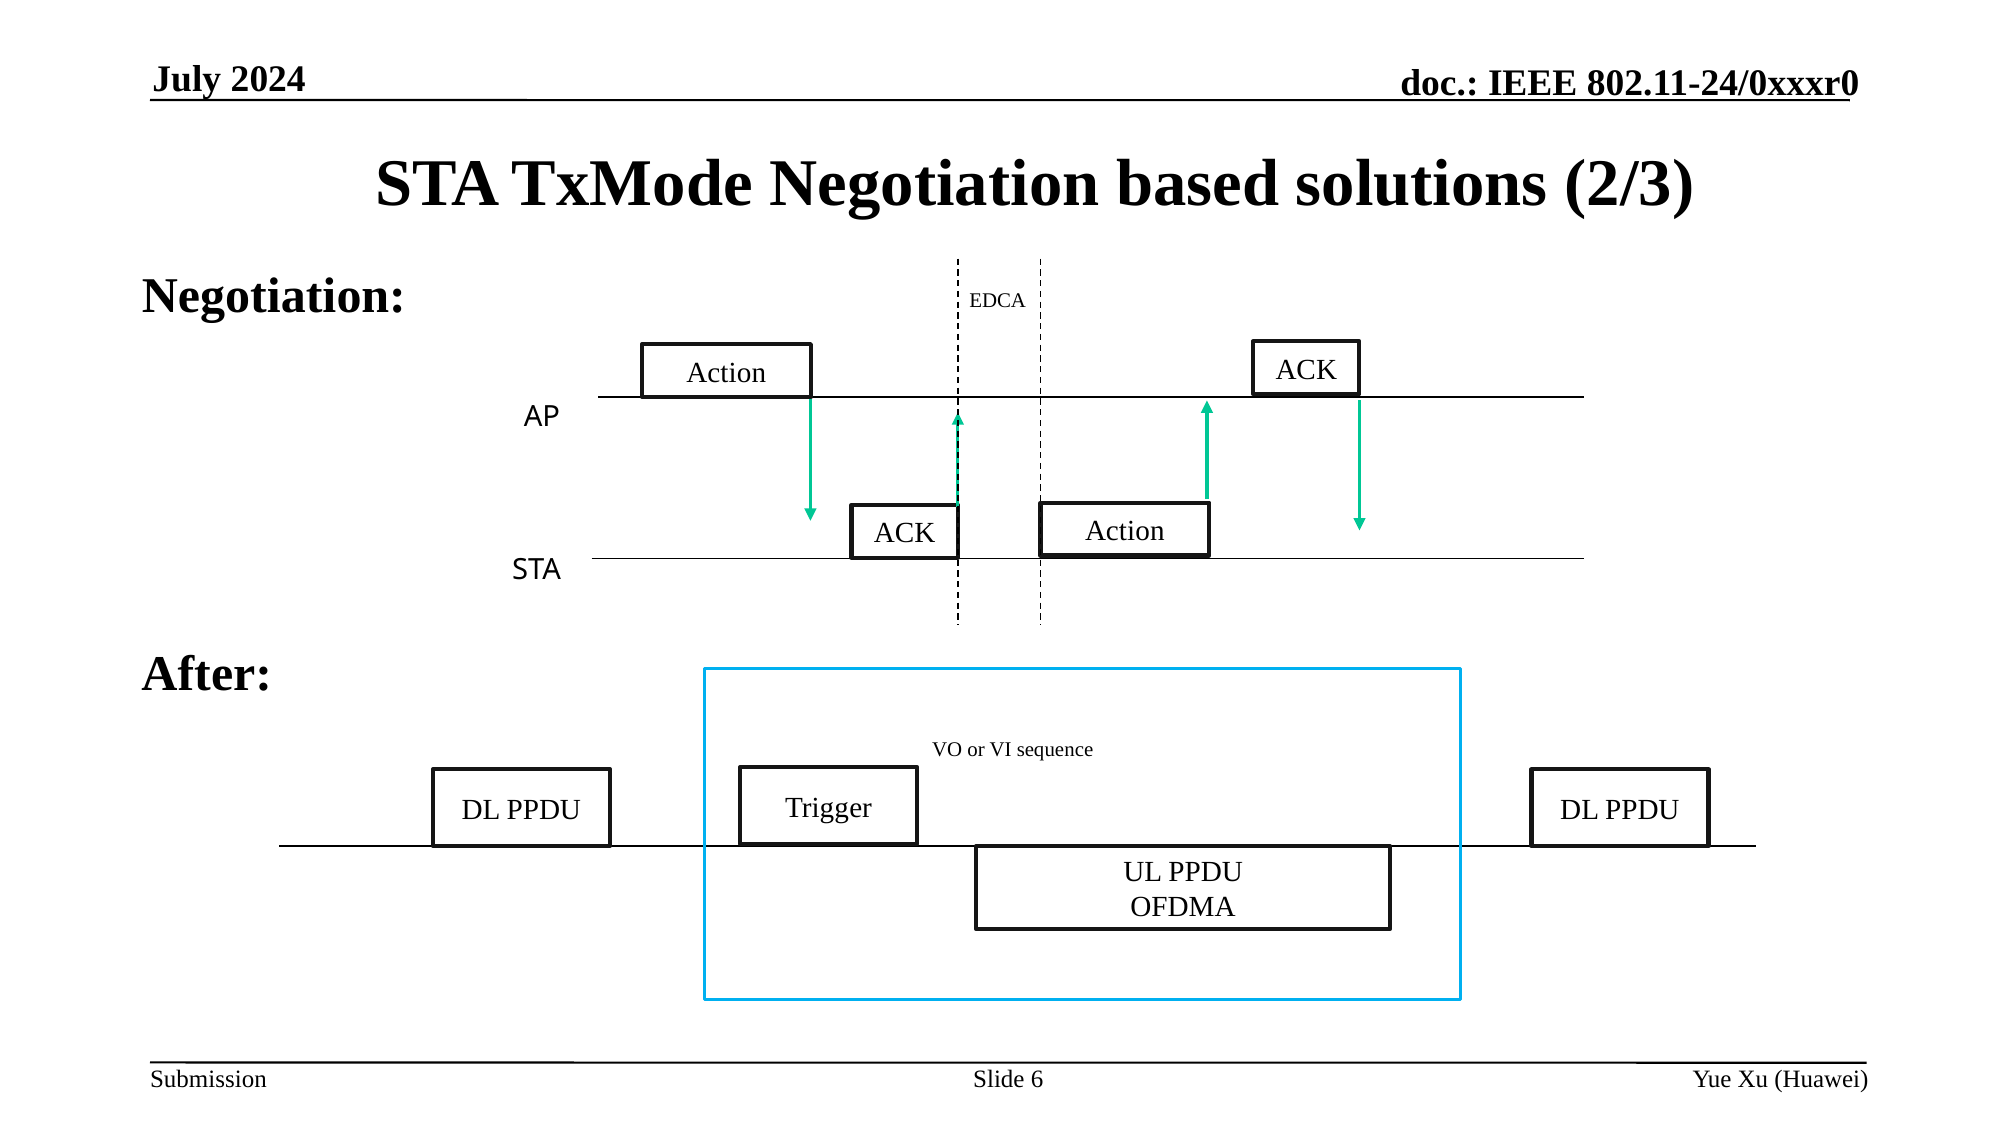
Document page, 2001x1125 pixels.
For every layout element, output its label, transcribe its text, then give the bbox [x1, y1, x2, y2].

text_box VO or VI sequence [917, 727, 1118, 768]
text_box Action [640, 342, 813, 396]
text_box Negotiation: [127, 255, 422, 330]
title STA TxMode Negotiation based solutions (2/3) [291, 106, 1780, 251]
text_box [704, 668, 1461, 845]
text_box After: [126, 633, 288, 709]
text_box AP [509, 353, 600, 440]
text_box STA [497, 506, 611, 594]
text_box DL PPDU [431, 767, 612, 845]
text_box EDCA [962, 278, 1036, 319]
text_box ACK [1251, 339, 1361, 396]
text_box [704, 854, 1461, 1000]
text_box ACK [849, 503, 953, 557]
text_box Action [1044, 501, 1211, 557]
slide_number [152, 54, 563, 100]
slide_number Slide 6 [950, 1061, 1067, 1123]
text_box DL PPDU [1529, 767, 1711, 845]
footer Yue Xu (Huawei) [1171, 1061, 1869, 1093]
